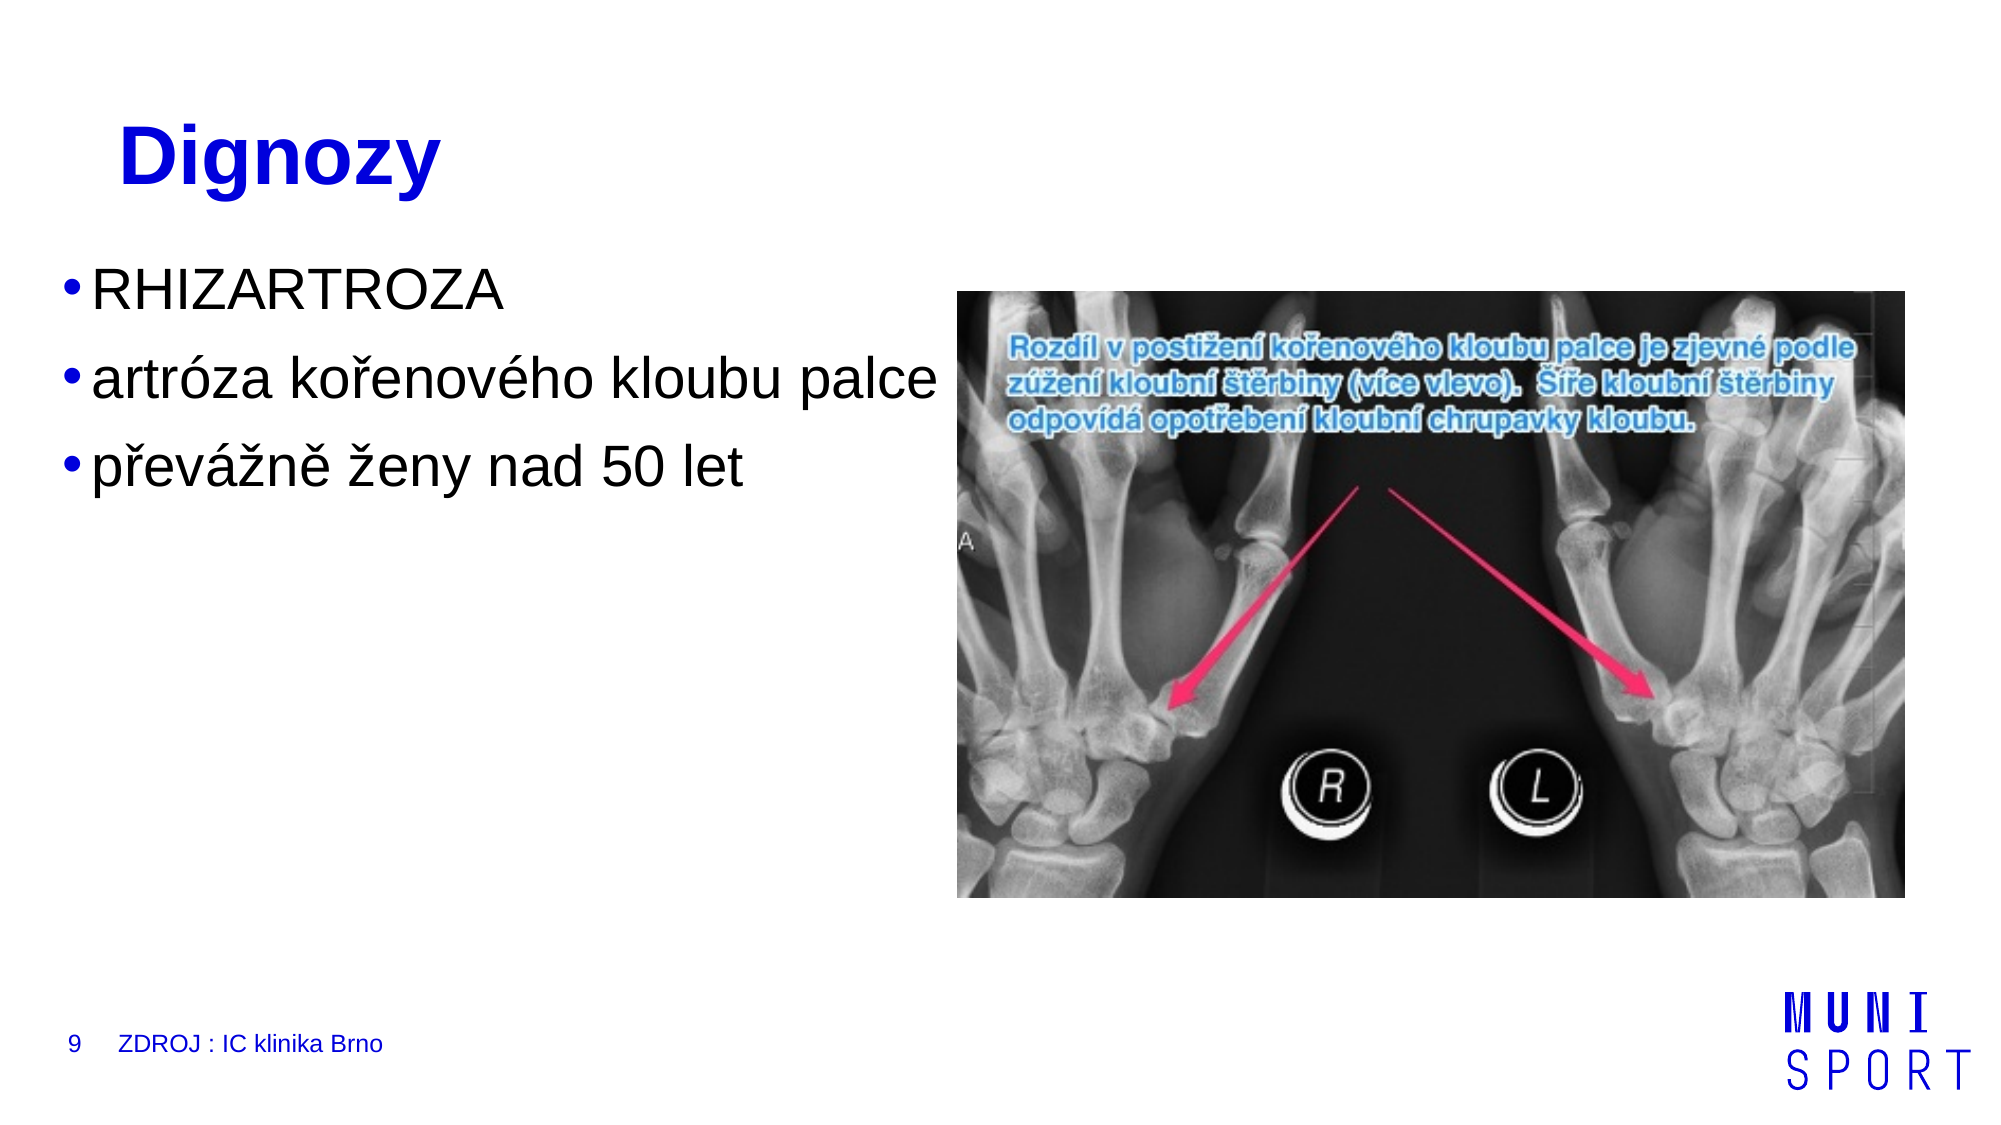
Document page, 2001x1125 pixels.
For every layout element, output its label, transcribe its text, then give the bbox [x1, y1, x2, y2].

title Dignozy [118, 118, 1883, 193]
list RHIZARTROZA artróza kořenového kloubu palce převážně ženy nad 50 let [50, 246, 2000, 878]
slide_number 9 [67, 1021, 110, 1063]
footer ZDROJ : IC klinika Brno [118, 1021, 1418, 1063]
picture [957, 291, 1905, 898]
